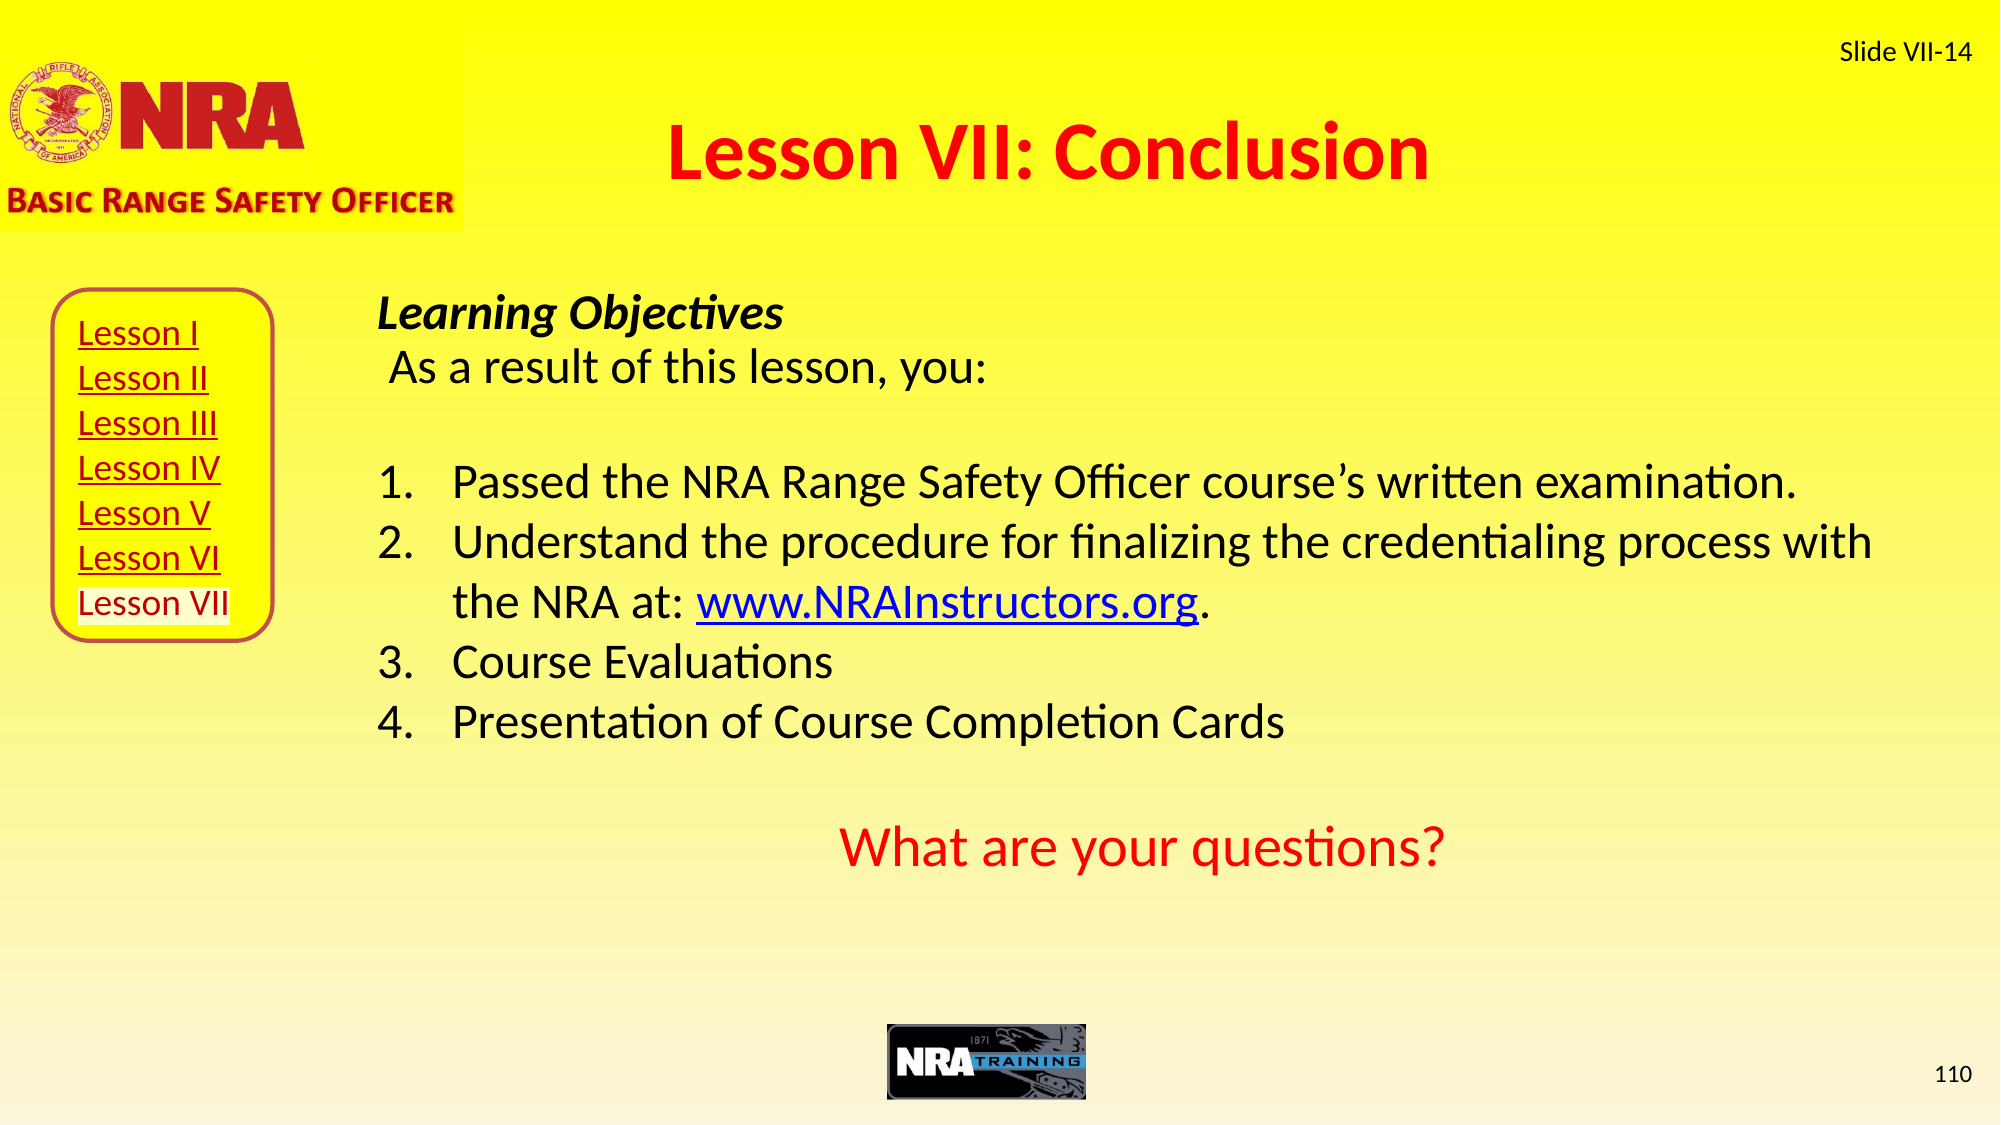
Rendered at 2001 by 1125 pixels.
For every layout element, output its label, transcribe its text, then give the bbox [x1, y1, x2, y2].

title Lesson VII: Conclusion [387, 44, 1713, 248]
picture [0, 0, 463, 232]
picture [887, 1024, 1086, 1101]
text_box Lesson I Lesson II Lesson III Lesson IV Lesson V Lesson VI Lesson VII [50, 287, 275, 643]
text_box Learning Objectives As a result of this lesson, you: Passed the NRA Range Safety Officer course’s written examination. Understand the procedure for finalizing the credentialing process with the NRA at: www.NRAInstructors.org. Course Evaluations Presentation of Course Completion Cards What are your questions? [362, 278, 1925, 886]
slide_number 109 [1737, 1042, 1988, 1103]
text_box Slide VII-14 [1800, 24, 1988, 75]
